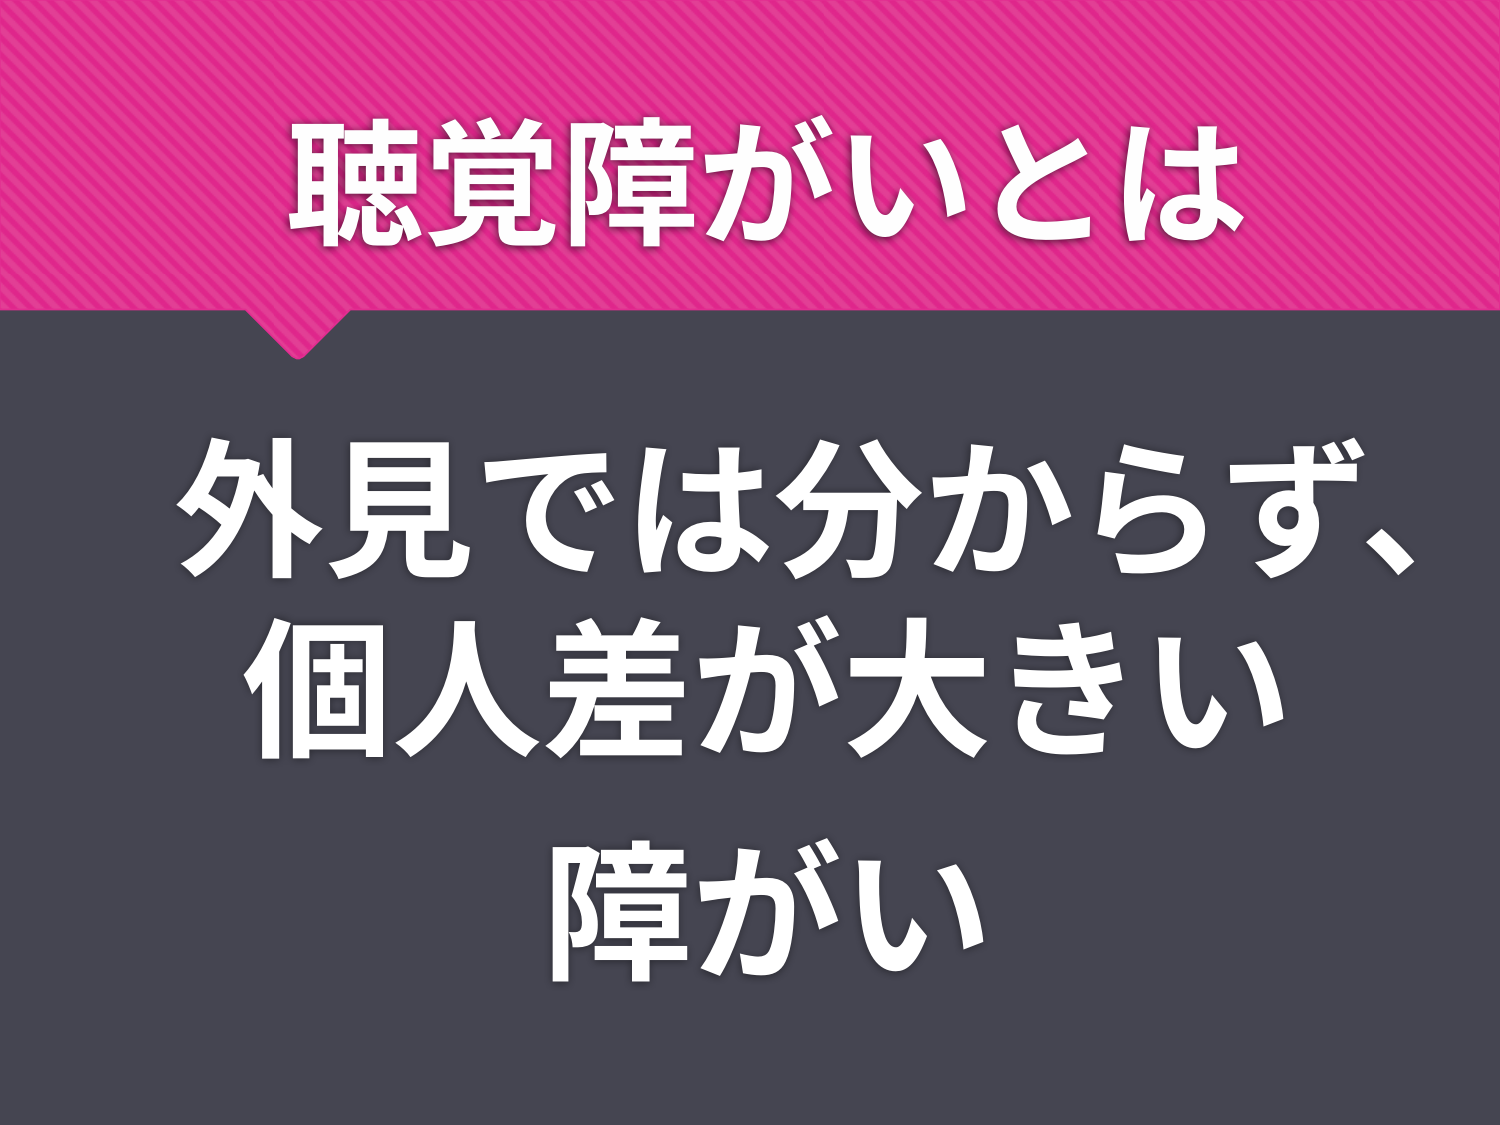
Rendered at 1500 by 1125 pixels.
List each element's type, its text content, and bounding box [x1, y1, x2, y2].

list 外見では分からず、個人差が大きい 障がい [88, 408, 1447, 1051]
title 聴覚障がいとは [246, 153, 1288, 270]
